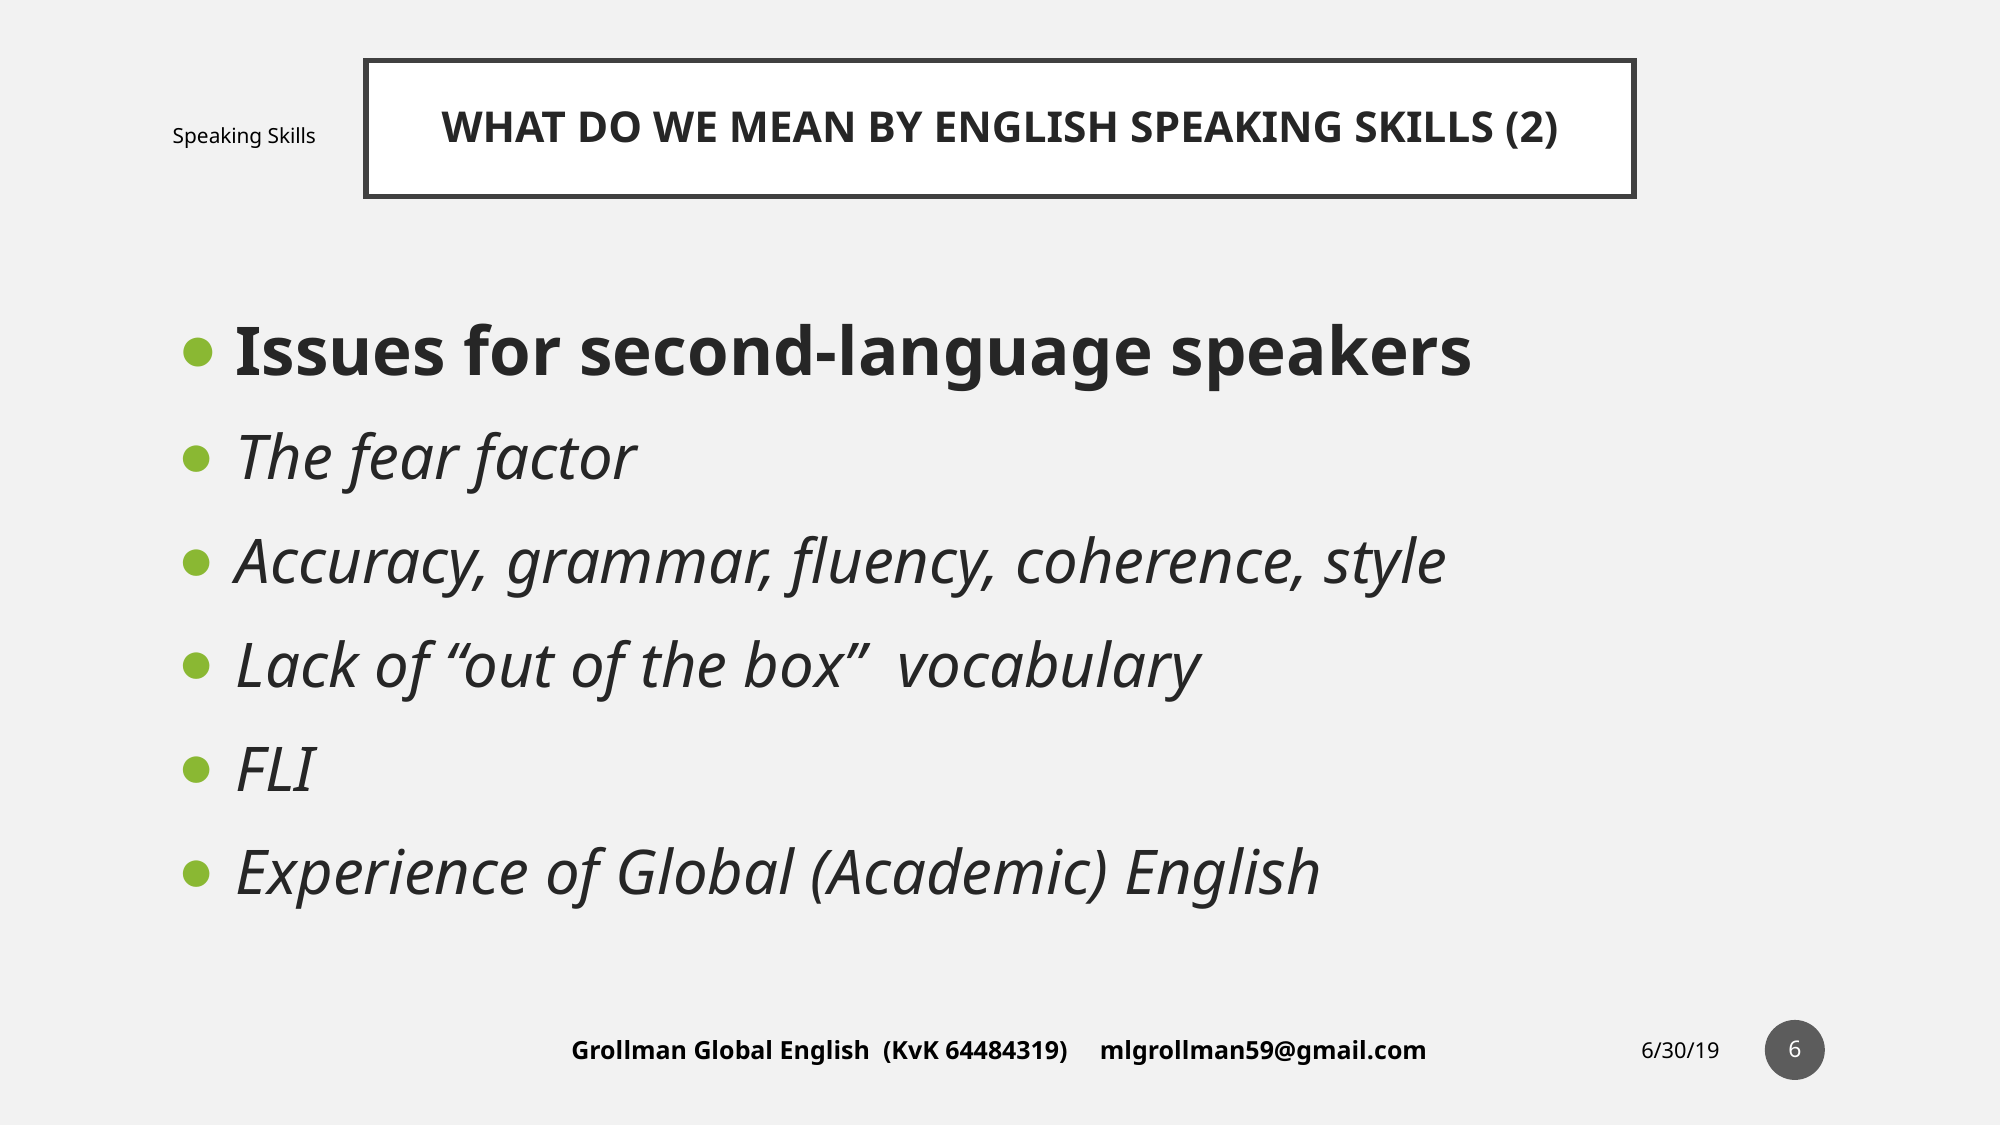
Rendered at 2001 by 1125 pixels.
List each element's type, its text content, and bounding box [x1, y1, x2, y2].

slide_number ‹#› [1764, 1019, 1825, 1080]
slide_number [1283, 1023, 1735, 1077]
title WHAT DO WE MEAN BY ENGLISH SPEAKING SKILLS (2) [363, 58, 1637, 199]
footer Grollman Global English (KvK 64484319) mlgrollman59@gmail.com [366, 1023, 1634, 1076]
list Issues for second-language speakers The fear factor Accuracy, grammar, fluency, coherence, style Lack of “out of the box” vocabulary FLI Experience of Global (Academic) English [145, 267, 1825, 942]
text_box Speaking Skills [145, 115, 343, 156]
